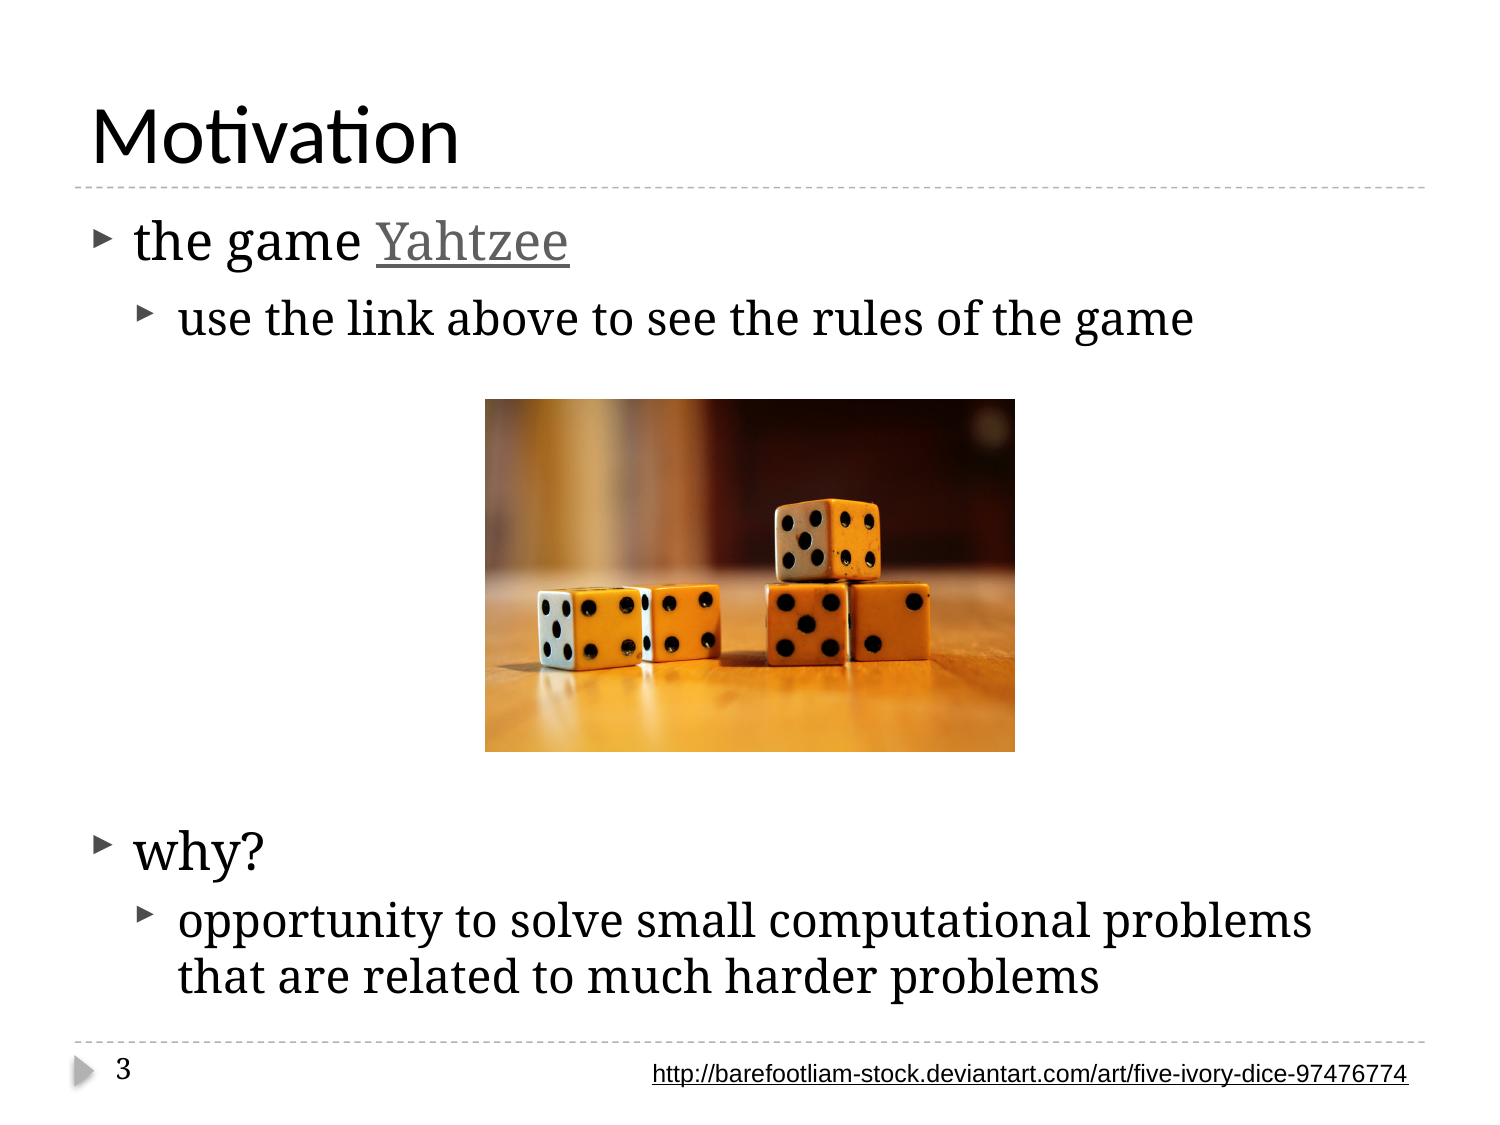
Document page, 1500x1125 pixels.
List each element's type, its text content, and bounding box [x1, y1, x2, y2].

list the game Yahtzee use the link above to see the rules of the game why? opportunity to solve small computational problems that are related to much harder problems [74, 199, 1426, 1011]
text_box http://barefootliam-stock.deviantart.com/art/five-ivory-dice-97476774 [637, 1049, 1428, 1125]
title Motivation [74, 24, 1426, 188]
slide_number 3 [100, 1042, 426, 1103]
picture [485, 399, 1015, 753]
